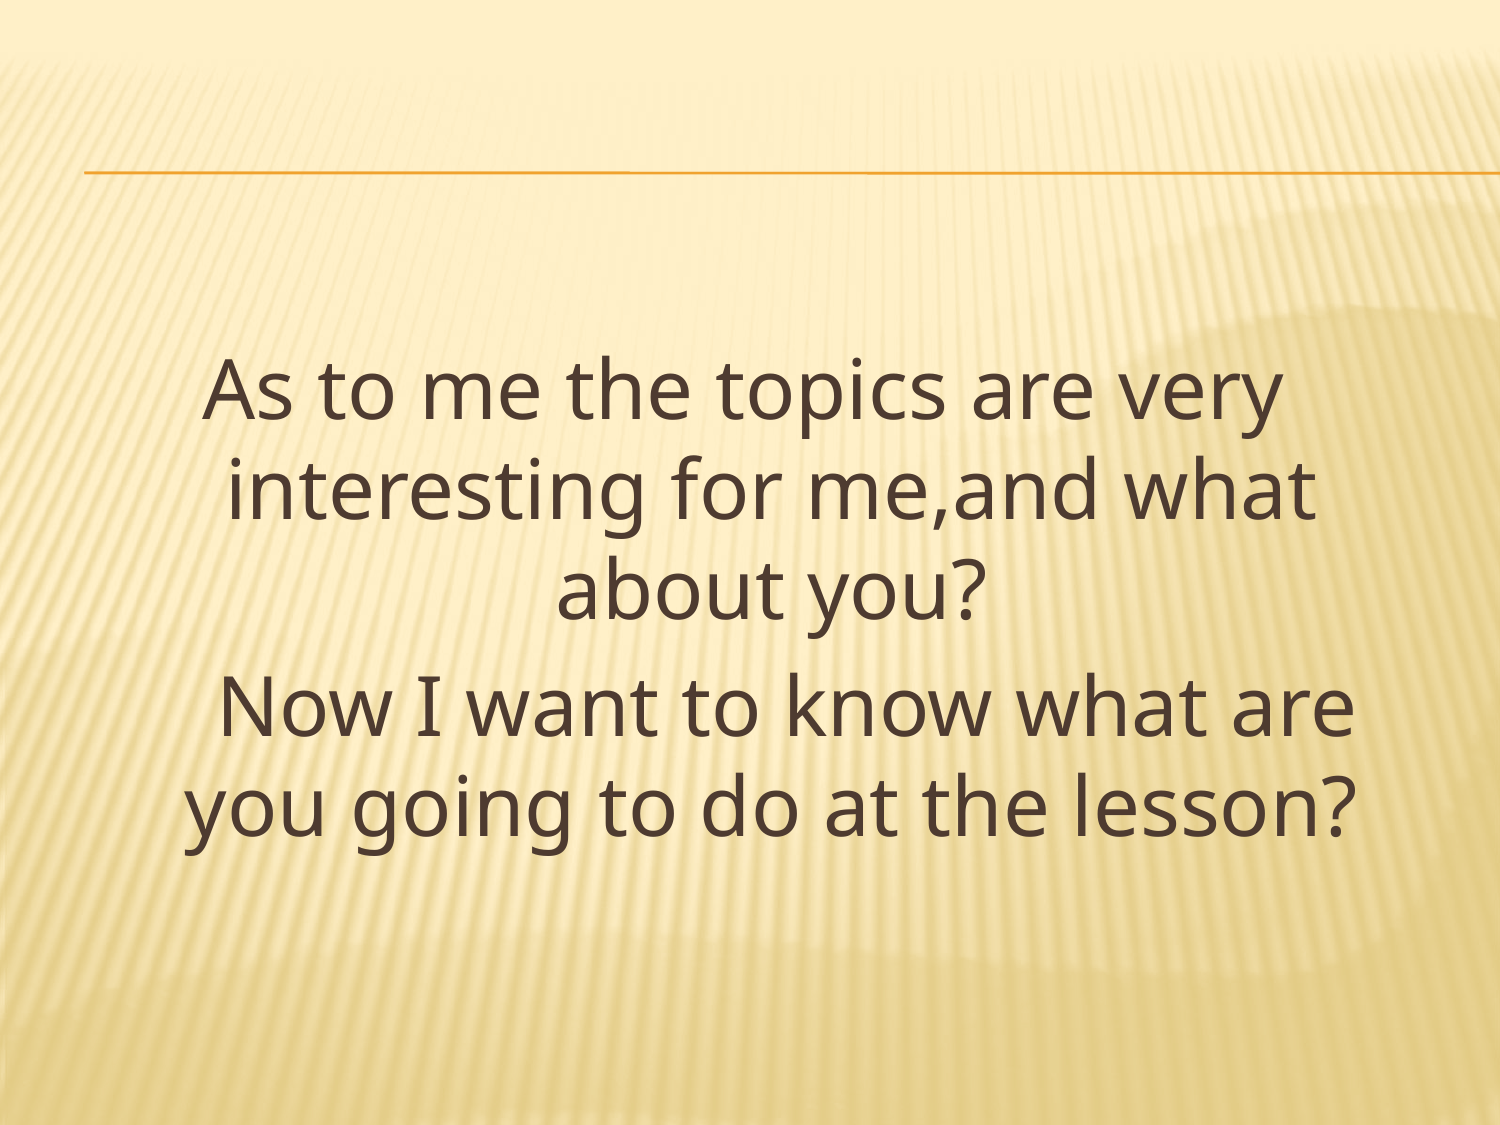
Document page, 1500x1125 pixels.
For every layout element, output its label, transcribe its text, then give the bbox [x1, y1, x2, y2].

list As to me the topics are very interesting for me,and what about you? Now I want to know what are you going to do at the lesson? [112, 212, 1375, 988]
